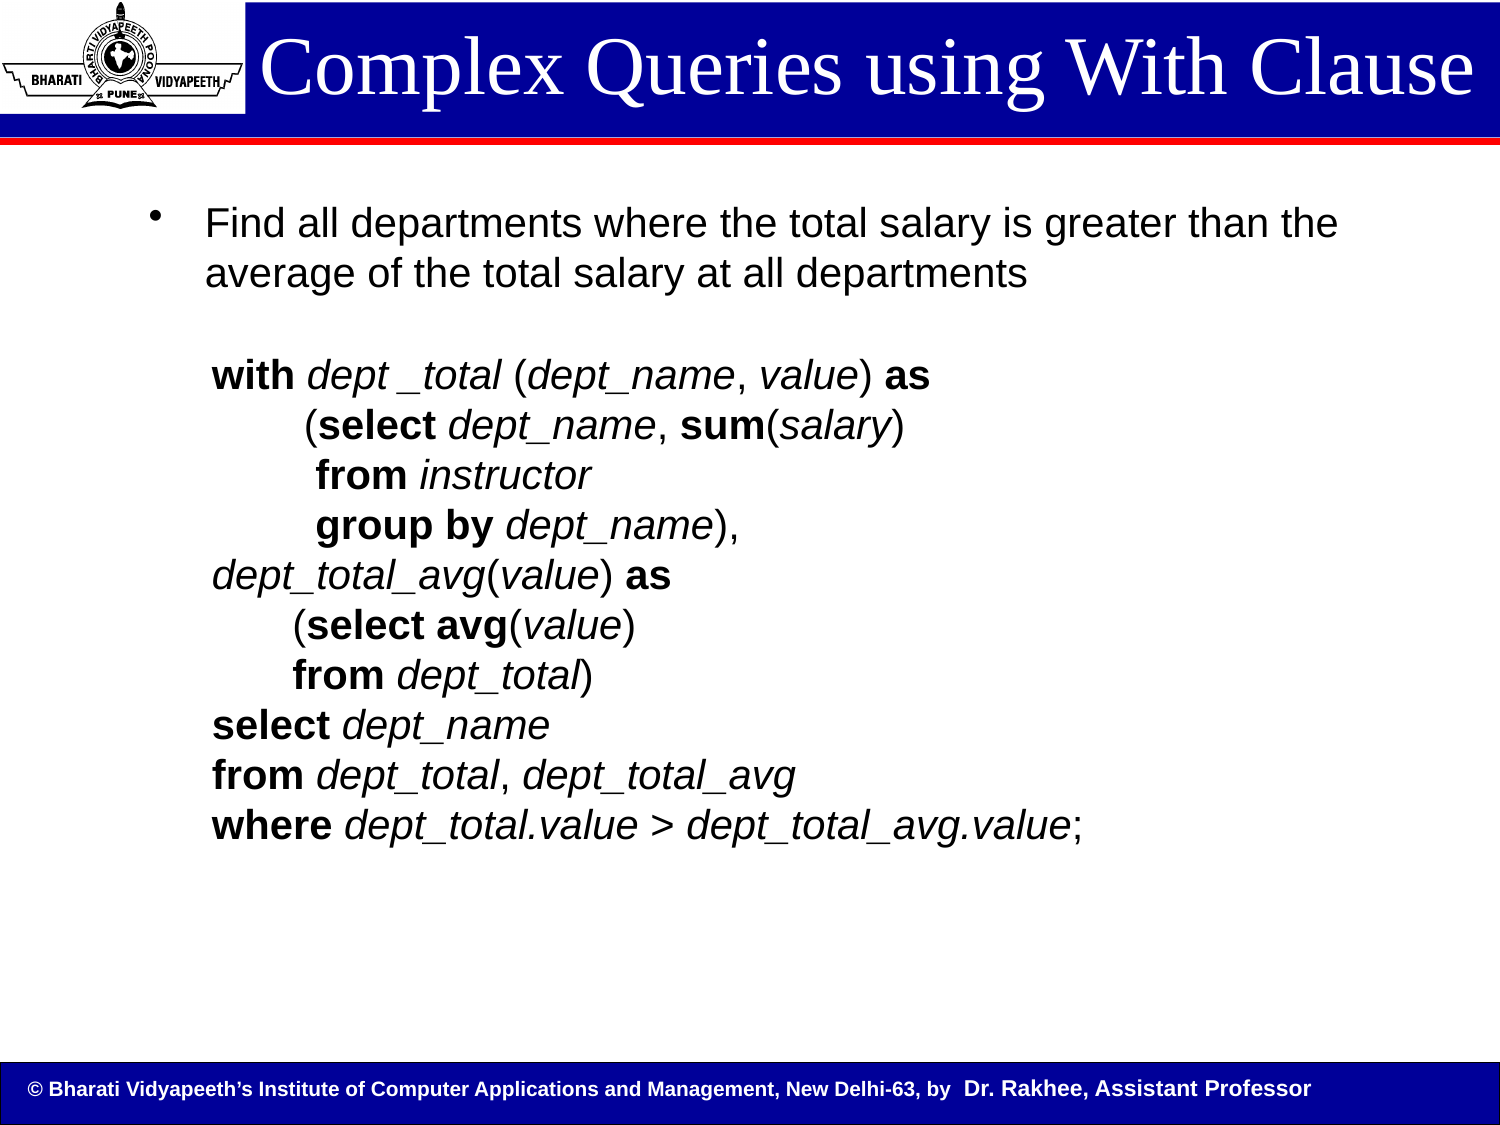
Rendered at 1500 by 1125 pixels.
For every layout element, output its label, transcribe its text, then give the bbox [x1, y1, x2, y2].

title Complex Queries using With Clause [193, 3, 1500, 122]
list Find all departments where the total salary is greater than the average of the total salary at all departments [133, 188, 1391, 352]
text_box with dept _total (dept_name, value) as (select dept_name, sum(salary) from instructor group by dept_name), dept_total_avg(value) as (select avg(value) from dept_total) select dept_name from dept_total, dept_total_avg where dept_total.value > dept_total_avg.value; [197, 340, 1454, 855]
picture [2, 2, 243, 109]
